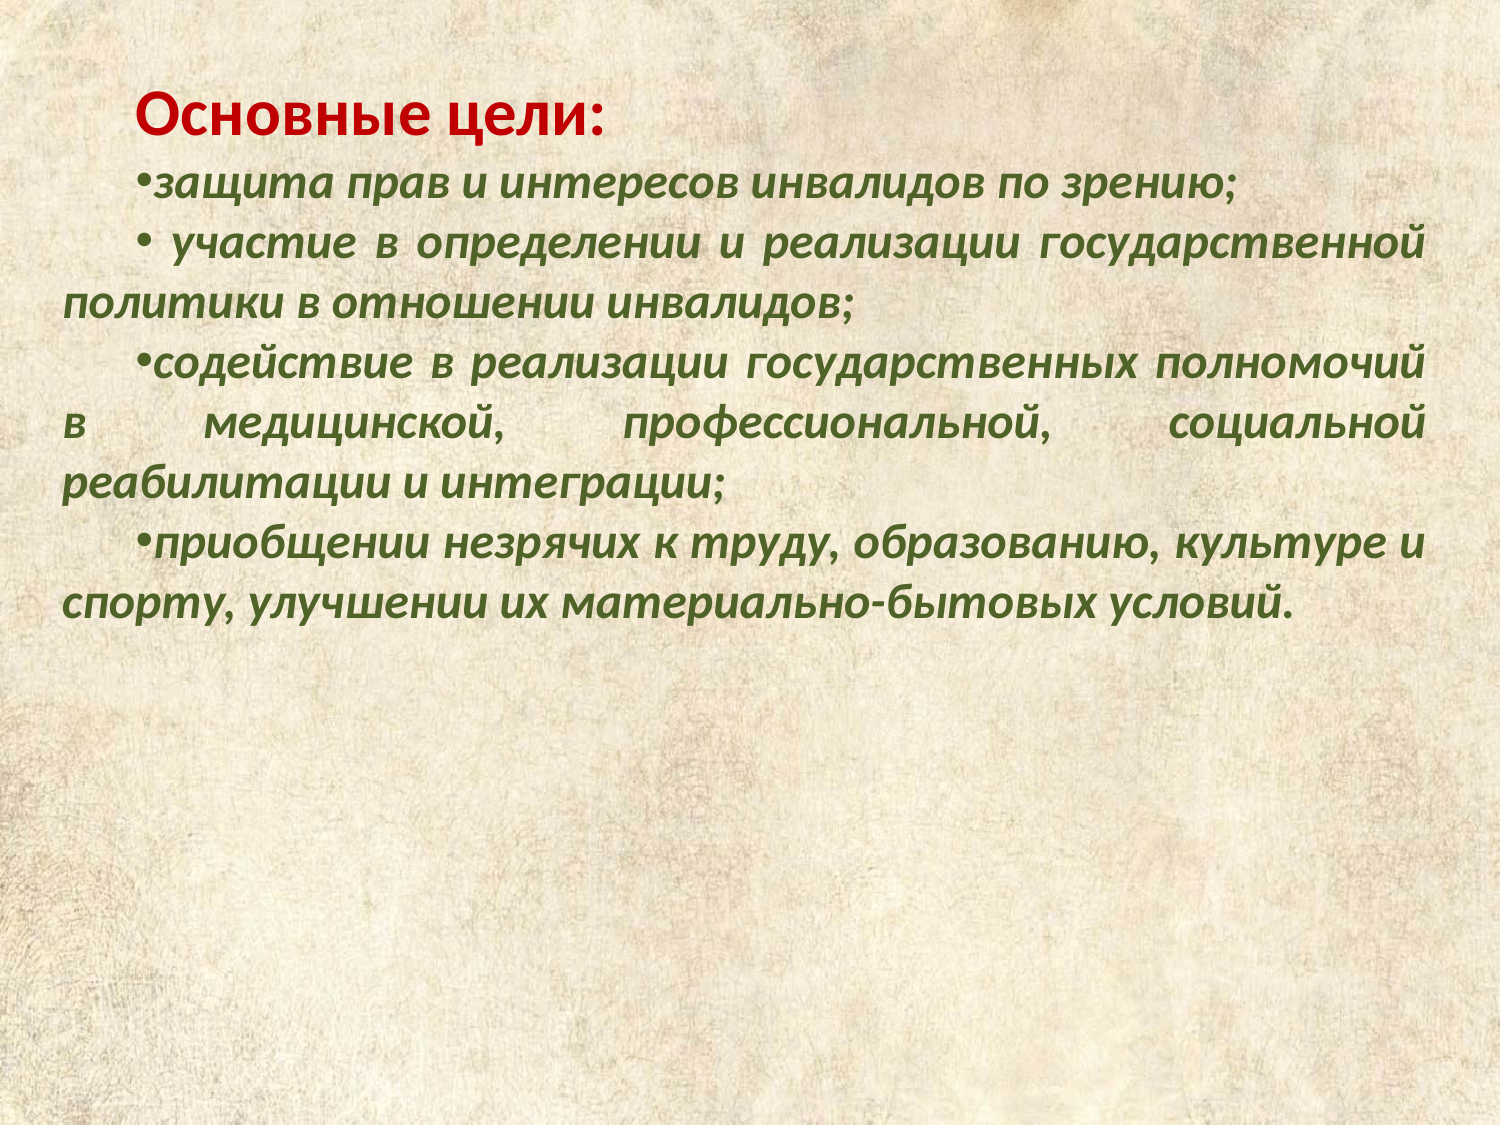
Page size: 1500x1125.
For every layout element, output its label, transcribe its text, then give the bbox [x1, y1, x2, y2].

text_box Основные цели: защита прав и интересов инвалидов по зрению; участие в определении и реализации государственной политики в отношении инвалидов; содействие в реализации государственных полномочий в медицинской, профессиональной, социальной реабилитации и интеграции; приобщении незрячих к труду, образованию, культуре и спорту, улучшении их материально-бытовых условий. [46, 61, 1442, 674]
picture [0, 0, 1500, 1125]
